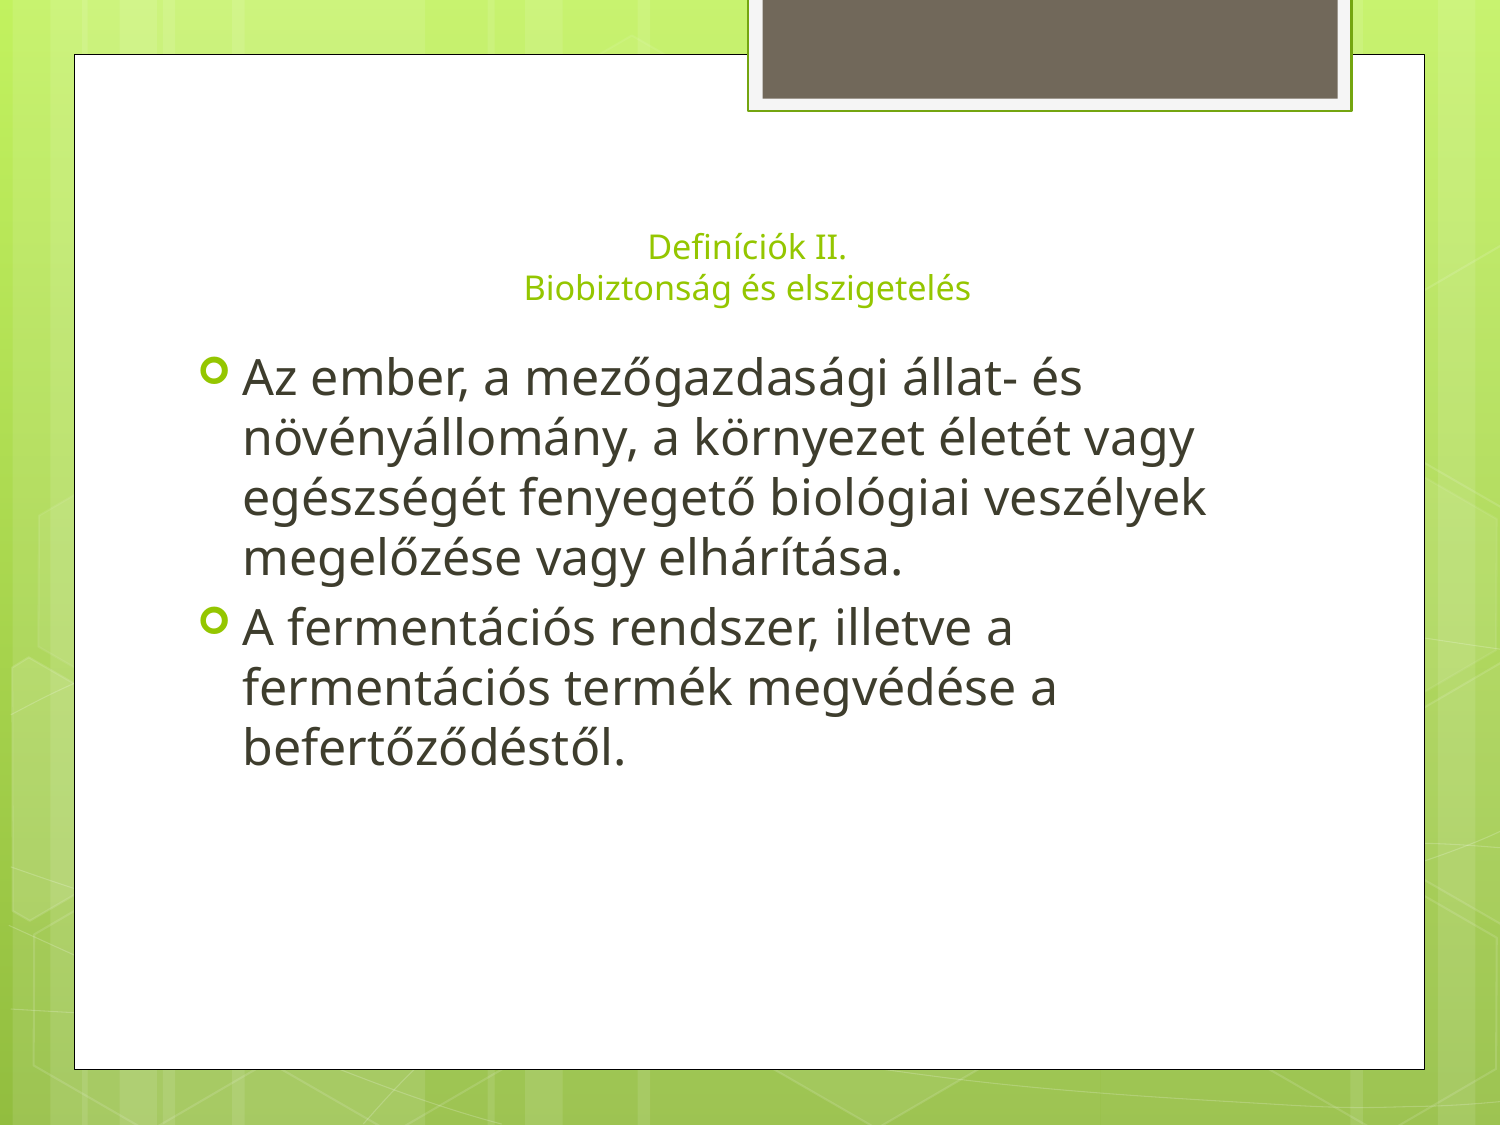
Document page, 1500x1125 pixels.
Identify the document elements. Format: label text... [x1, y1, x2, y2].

title Definíciók II. Biobiztonság és elszigetelés [171, 215, 1324, 315]
list Az ember, a mezőgazdasági állat- és növényállomány, a környezet életét vagy egészségét fenyegető biológiai veszélyek megelőzése vagy elhárítása. A fermentációs rendszer, illetve a fermentációs termék megvédése a befertőződéstől. [171, 338, 1283, 1035]
